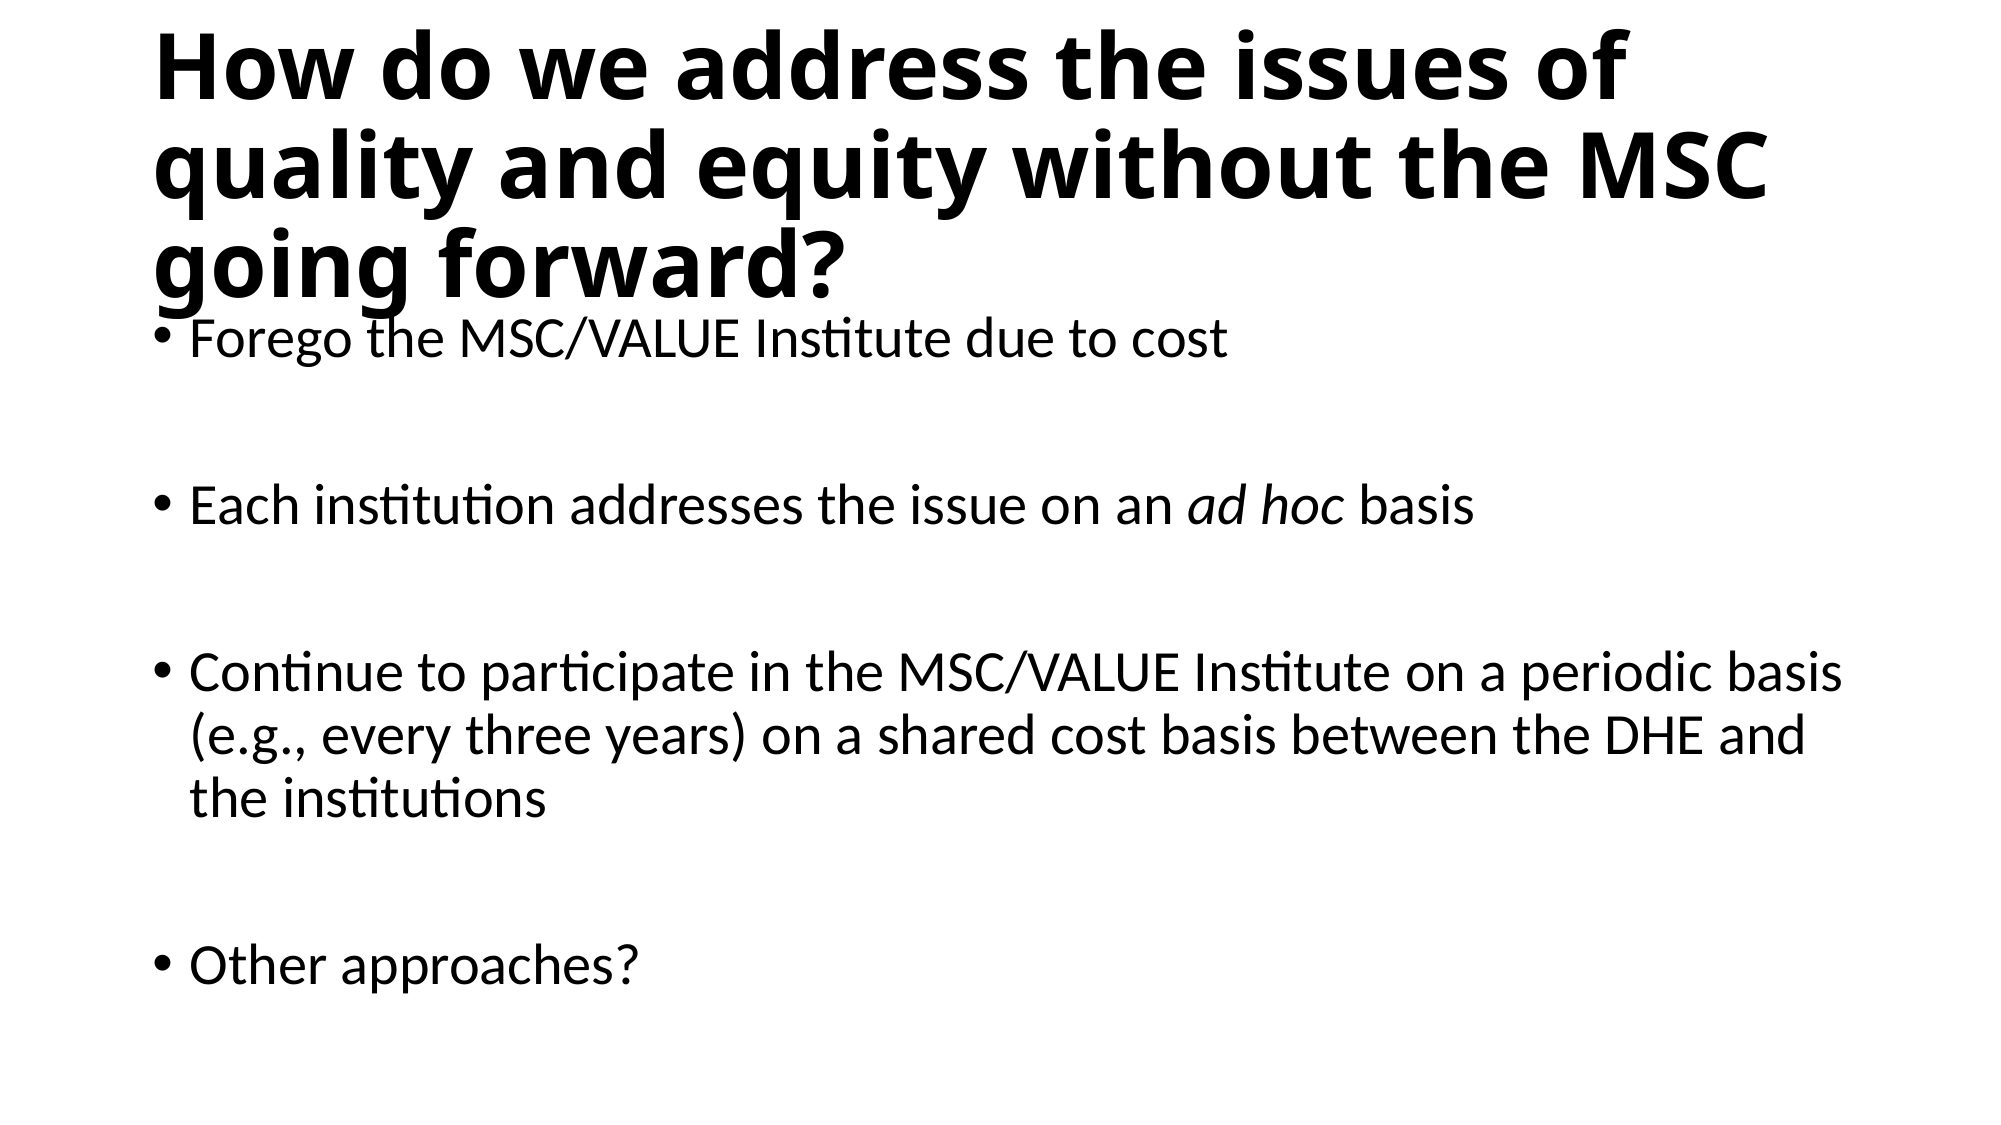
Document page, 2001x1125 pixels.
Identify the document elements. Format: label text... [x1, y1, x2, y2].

list Forego the MSC/VALUE Institute due to cost Each institution addresses the issue on an ad hoc basis Continue to participate in the MSC/VALUE Institute on a periodic basis (e.g., every three years) on a shared cost basis between the DHE and the institutions Other approaches? [137, 299, 1863, 1014]
title How do we address the issues of quality and equity without the MSC going forward? [137, 59, 1863, 278]
